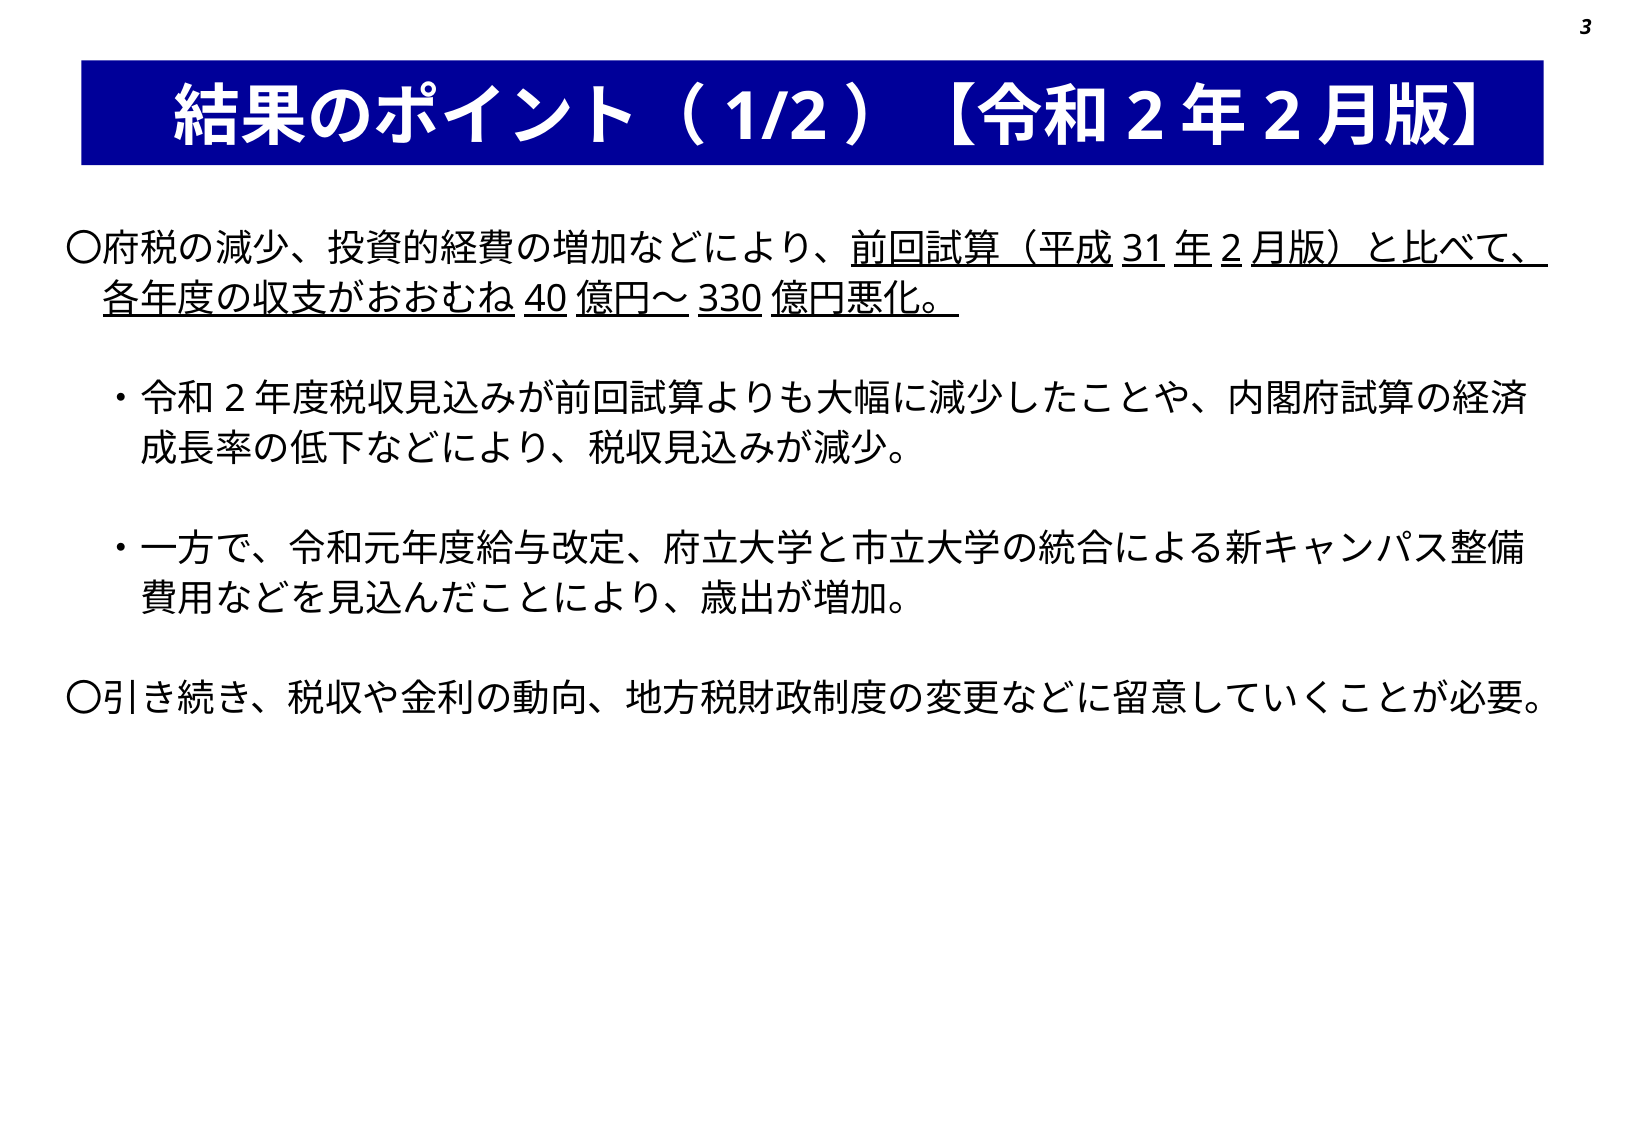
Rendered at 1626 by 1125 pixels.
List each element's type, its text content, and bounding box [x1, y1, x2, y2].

text_box 3 [1557, 11, 1614, 40]
title 結果のポイント（1/2）【令和2年2月版】 [81, 60, 1544, 166]
text_box 〇府税の減少、投資的経費の増加などにより、前回試算（平成31年2月版）と比べて、 各年度の収支がおおむね40億円～330億円悪化。 ・令和2年度税収見込みが前回試算よりも大幅に減少したことや、内閣府試算の経済 成長率の低下などにより、税収見込みが減少。 ・一方で、令和元年度給与改定、府立大学と市立大学の統合による新キャンパス整備 費用などを見込んだことにより、歳出が増加。 〇引き続き、税収や金利の動向、地方税財政制度の変更などに留意していくことが必要。 [50, 216, 1614, 777]
